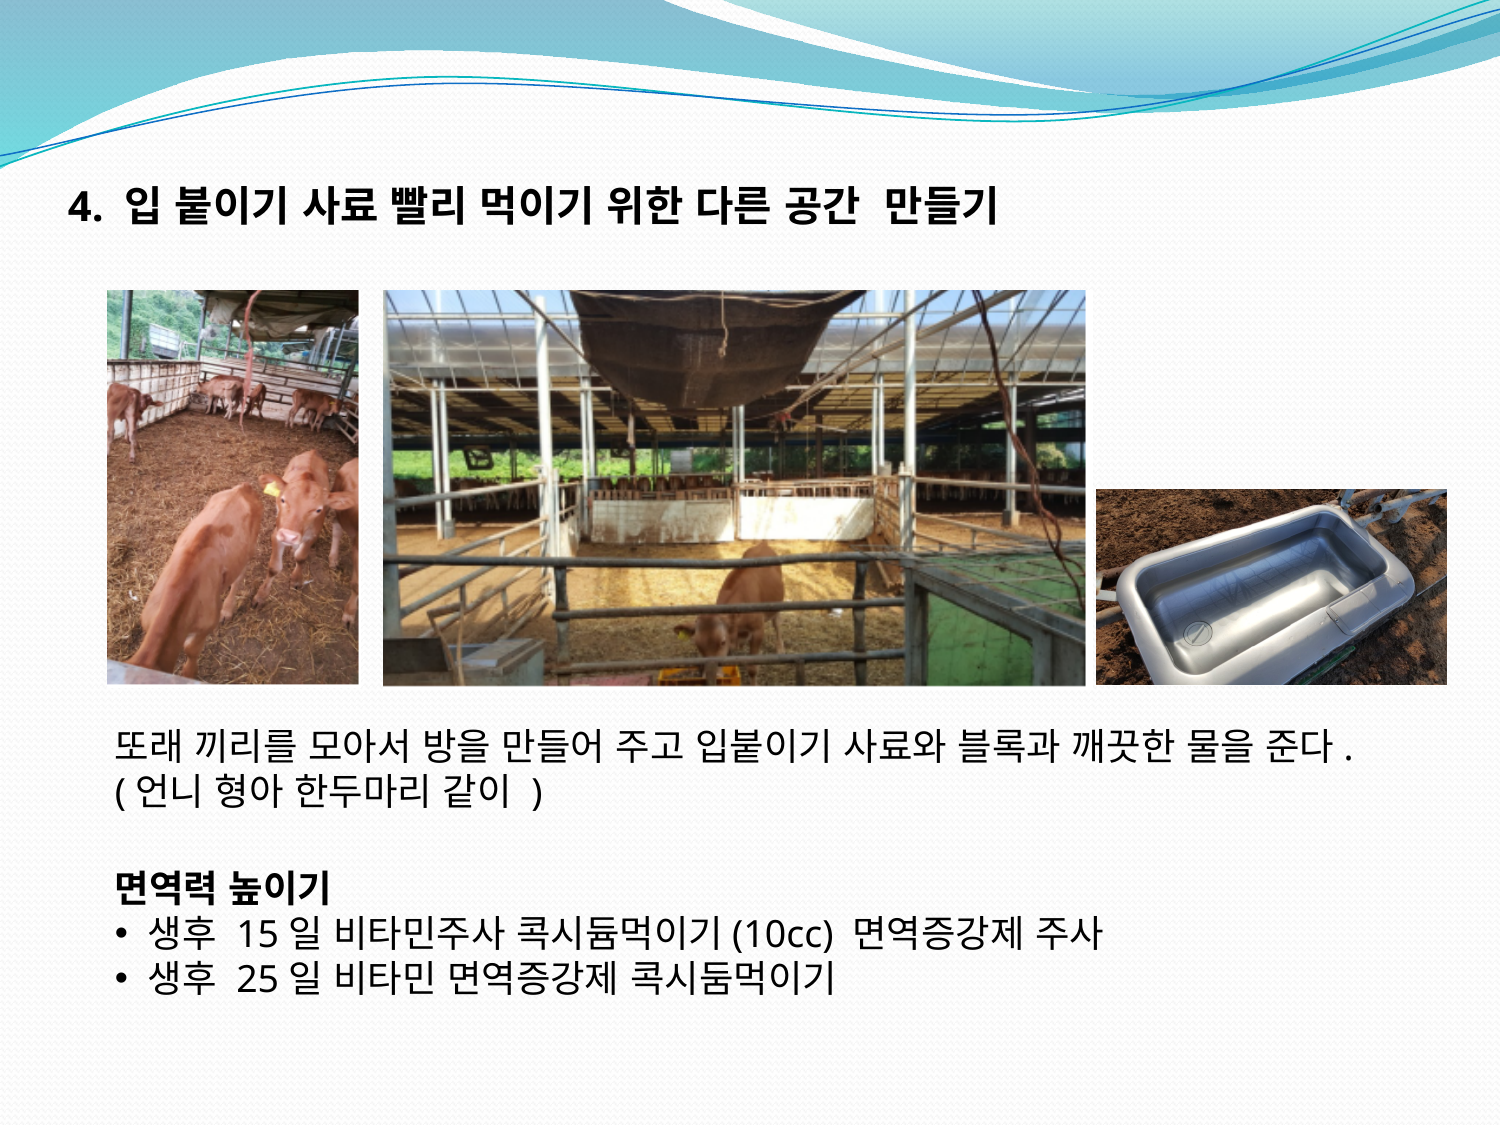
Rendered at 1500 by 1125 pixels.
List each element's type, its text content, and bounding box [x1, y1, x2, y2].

text_box 또래 끼리를 모아서 방을 만들어 주고 입붙이기 사료와 블록과 깨끗한 물을 준다. (언니 형아 한두마리 같이 ) [100, 715, 1483, 911]
text_box 4. 입 붙이기 사료 빨리 먹이기 위한 다른 공간 만들기 [53, 172, 1459, 238]
picture [1096, 489, 1448, 687]
picture [383, 290, 1093, 690]
picture [107, 290, 361, 689]
text_box 면역력 높이기 생후 15일 비타민주사 콕시듐먹이기(10cc) 면역증강제 주사 생후 25일 비타민 면역증강제 콕시둠먹이기 [100, 857, 1412, 1008]
